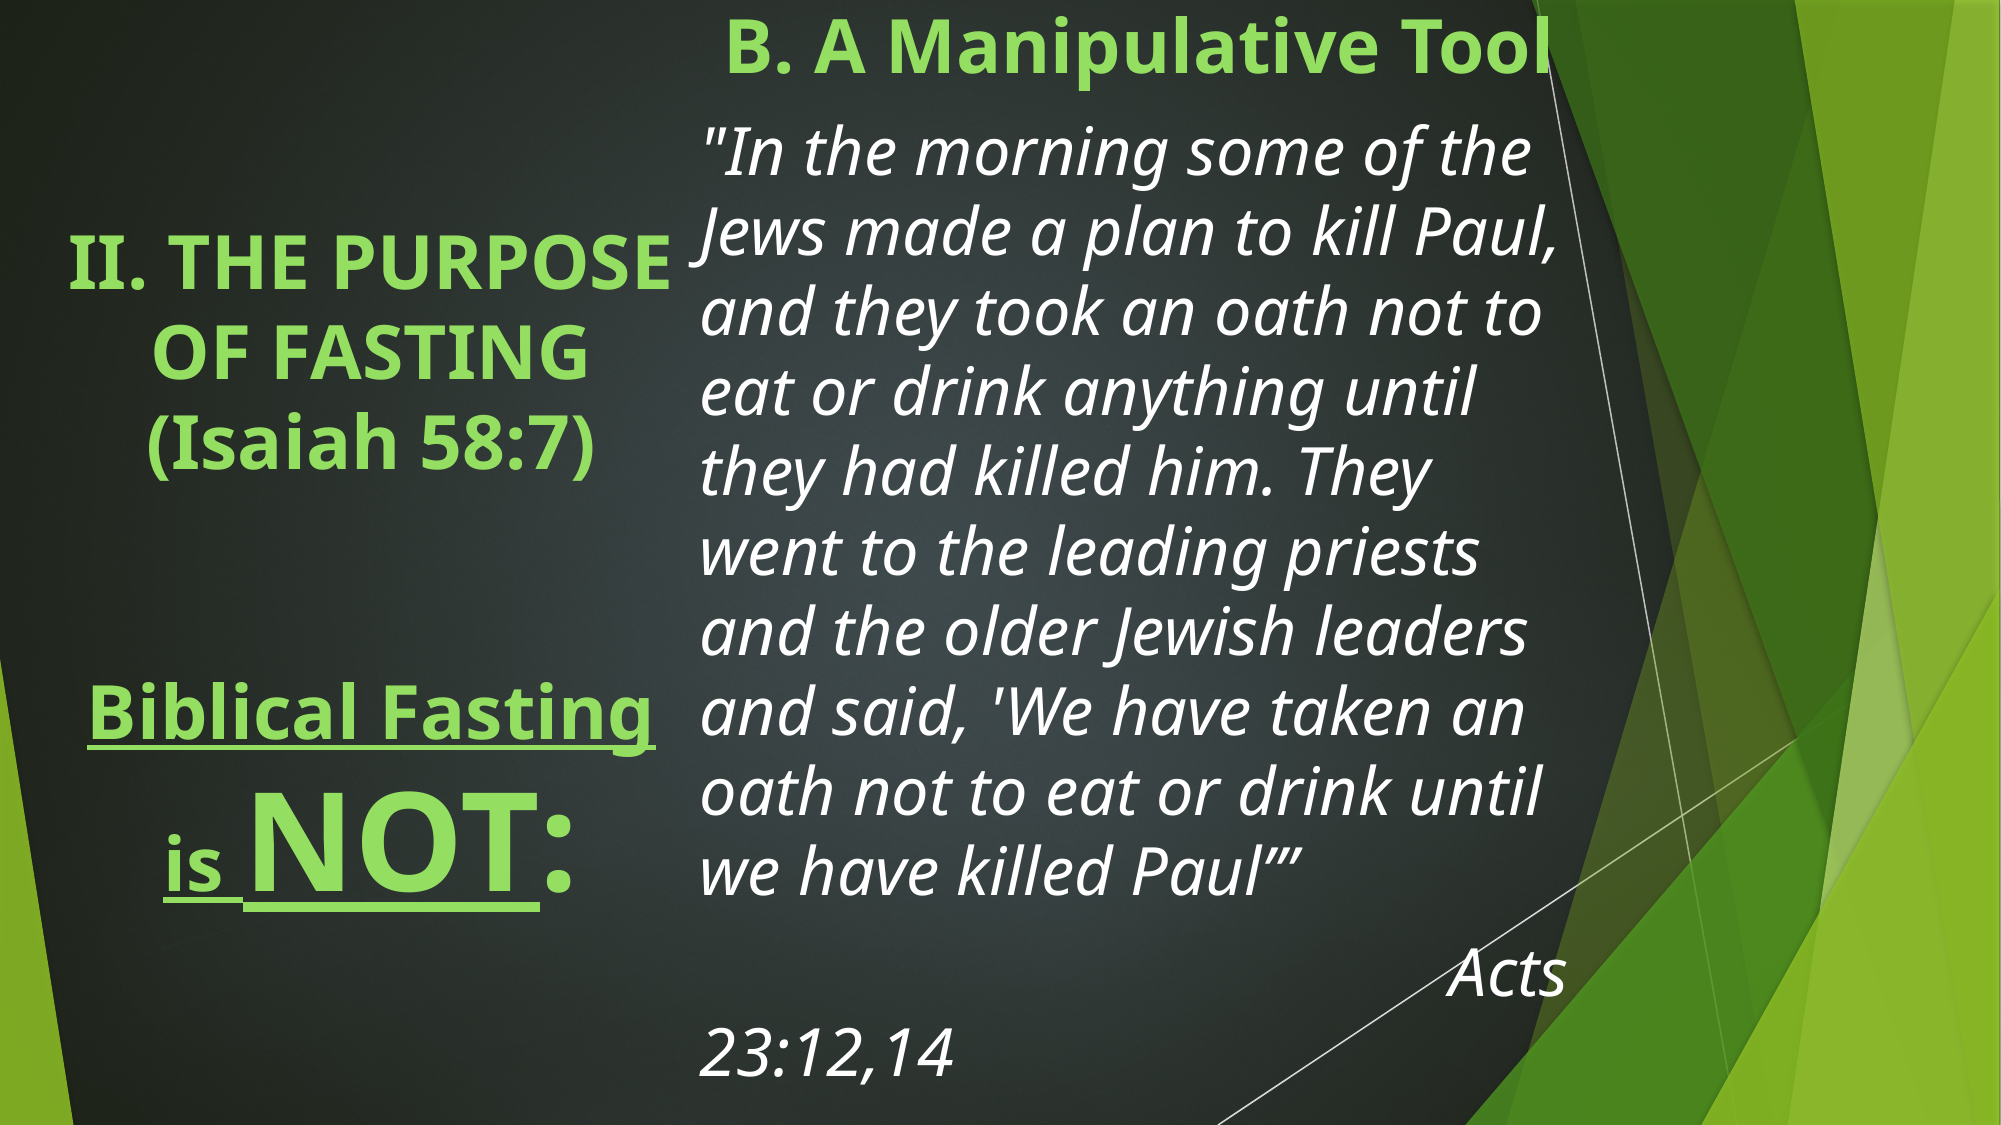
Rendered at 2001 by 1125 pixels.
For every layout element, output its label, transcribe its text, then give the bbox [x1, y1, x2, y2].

list B. A Manipulative Tool "In the morning some of the Jews made a plan to kill Paul, and they took an oath not to eat or drink anything until they had killed him. They went to the leading priests and the older Jewish leaders and said, 'We have taken an oath not to eat or drink until we have killed Paul’” Acts 23:12,14 [684, 118, 1594, 1050]
title II. THE PURPOSE OF FASTING (Isaiah 58:7) Biblical Fasting is NOT: [42, 53, 700, 1081]
